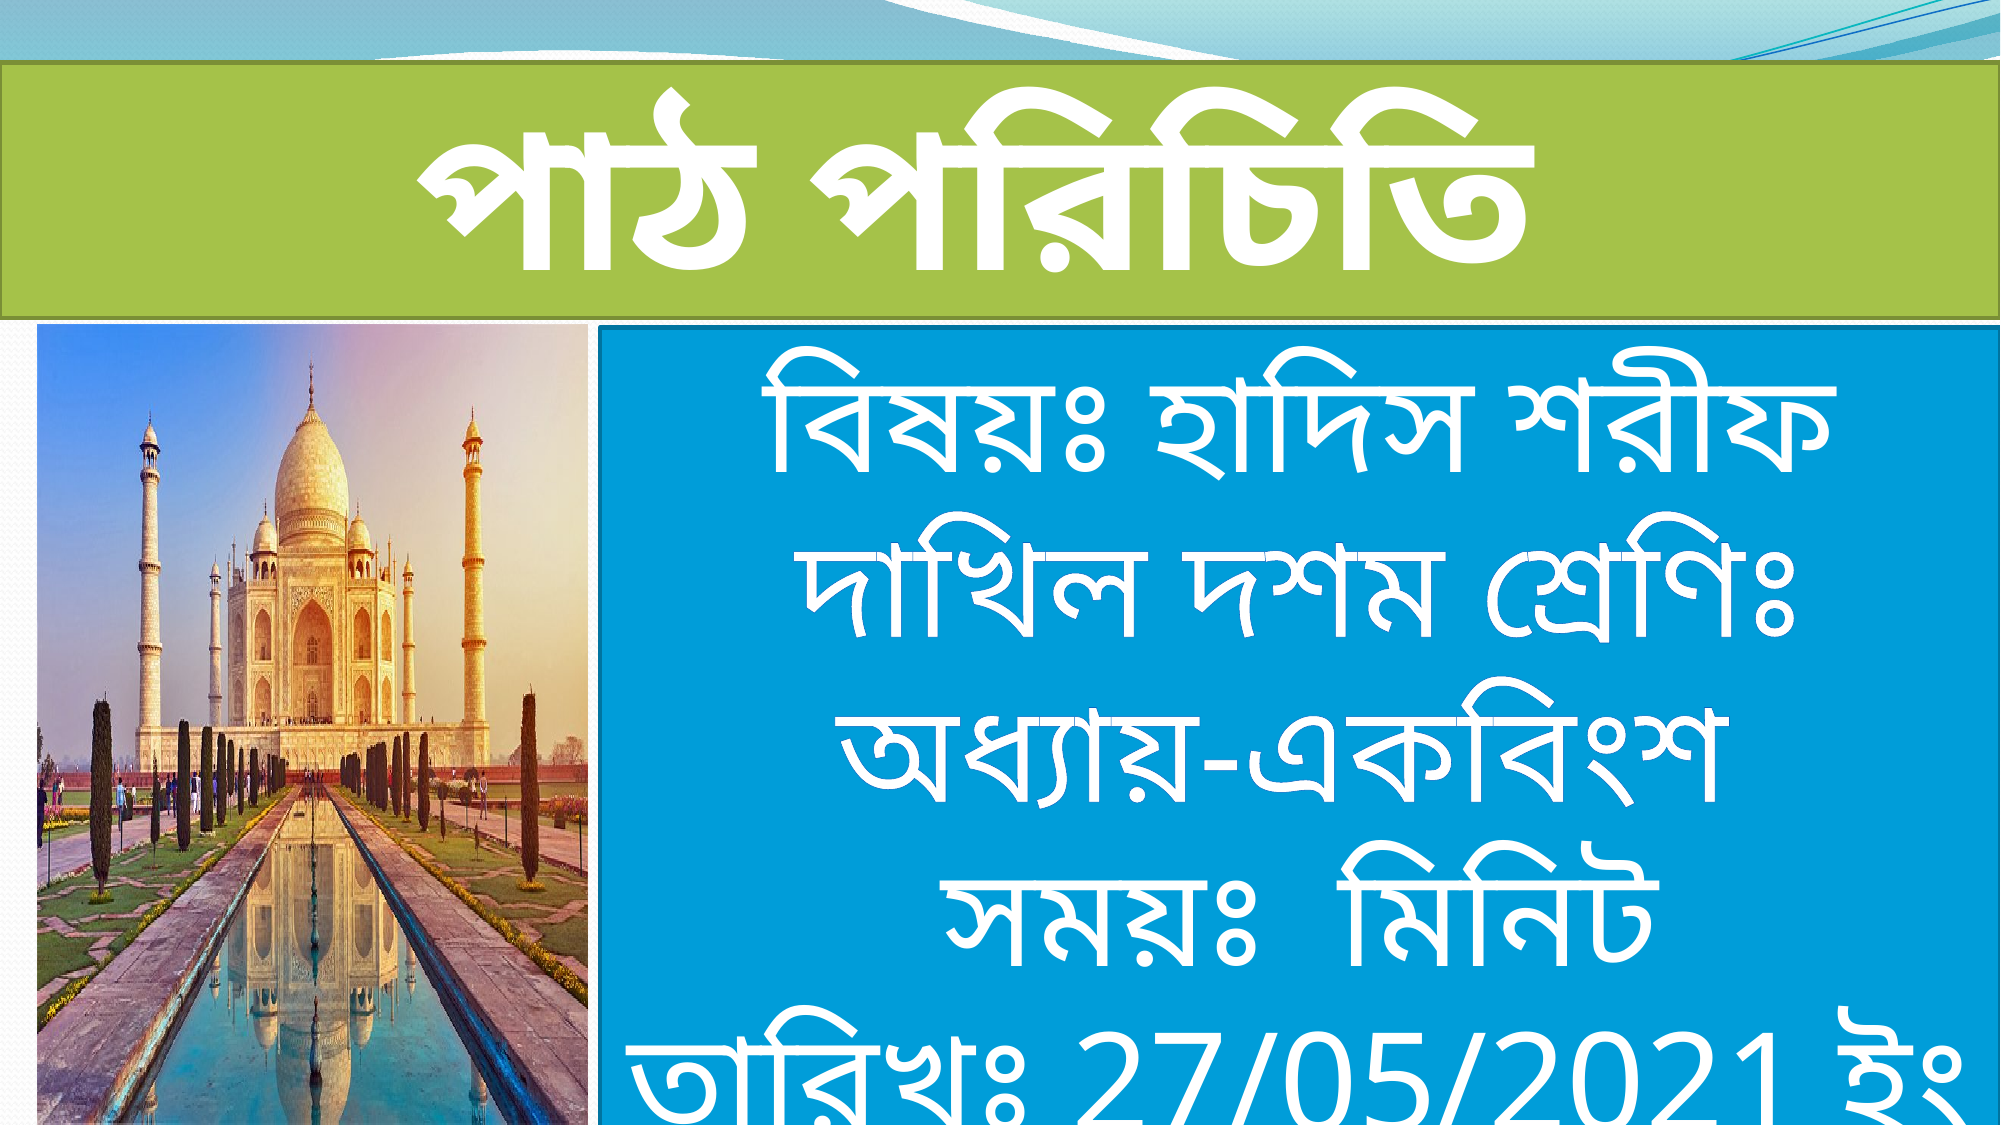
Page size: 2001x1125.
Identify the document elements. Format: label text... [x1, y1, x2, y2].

text_box বিষয়ঃ হাদিস শরীফ দাখিল দশম শ্রেণিঃ অধ্যায়-একবিংশ সময়ঃ মিনিট তারিখঃ 27/05/2021 ইং [598, 325, 2000, 1125]
text_box পাঠ পরিচিতি [0, 60, 2000, 320]
picture [37, 324, 588, 1125]
